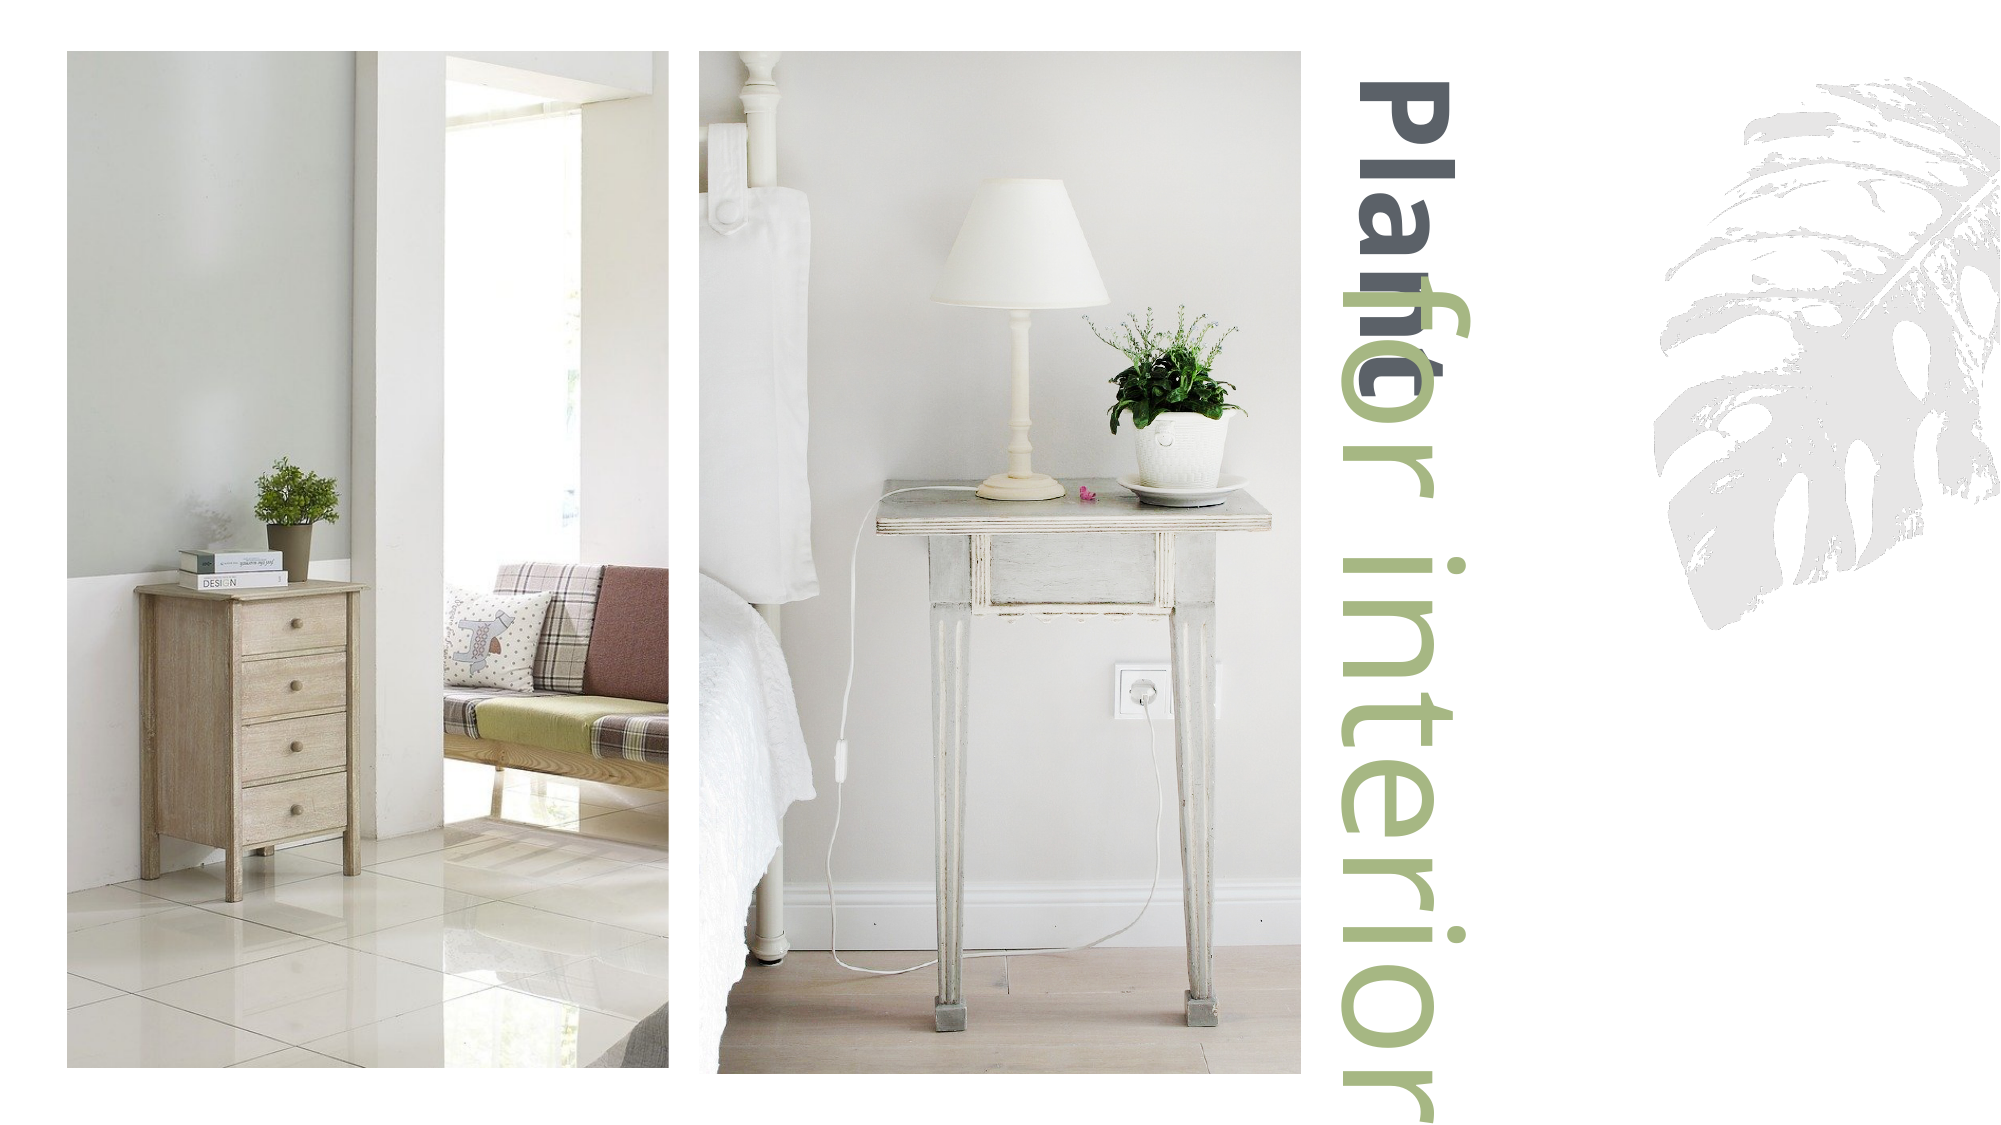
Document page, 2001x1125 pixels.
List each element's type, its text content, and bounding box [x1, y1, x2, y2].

picture [67, 51, 669, 1074]
picture [1494, 0, 2000, 662]
text_box Plant [1328, 57, 1493, 259]
text_box for interior [1303, 259, 1518, 1125]
picture [699, 51, 1301, 1075]
